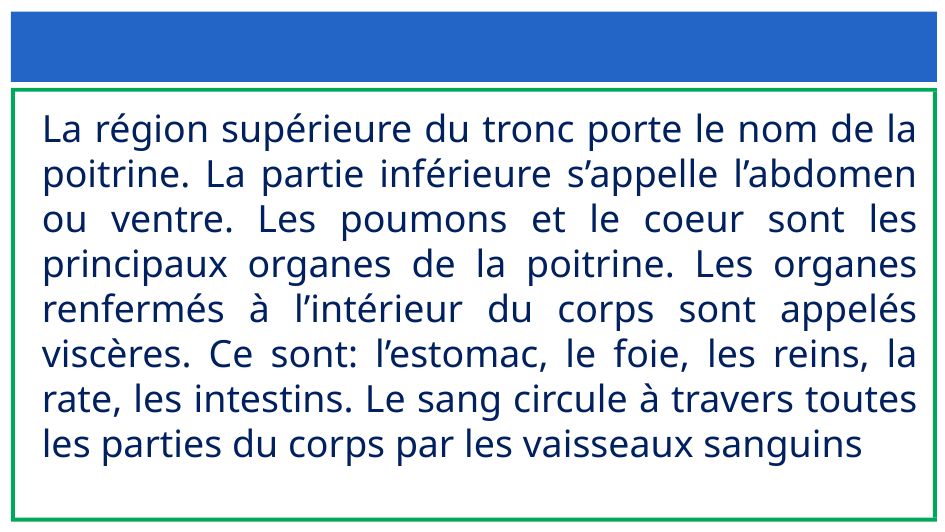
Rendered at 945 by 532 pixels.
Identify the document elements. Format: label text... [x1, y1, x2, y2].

text_box La région supérieure du tronc porte le nom de la poitrine. La partie inférieure s’appelle l’abdomen ou ventre. Les poumons et le coeur sont les principaux organes de la poitrine. Les organes renfermés à l’intérieur du corps sont appelés viscères. Ce sont: l’estomac, le foie, les reins, la rate, les intestins. Le sang circule à travers toutes les parties du corps par les vaisseaux sanguins [27, 97, 934, 473]
